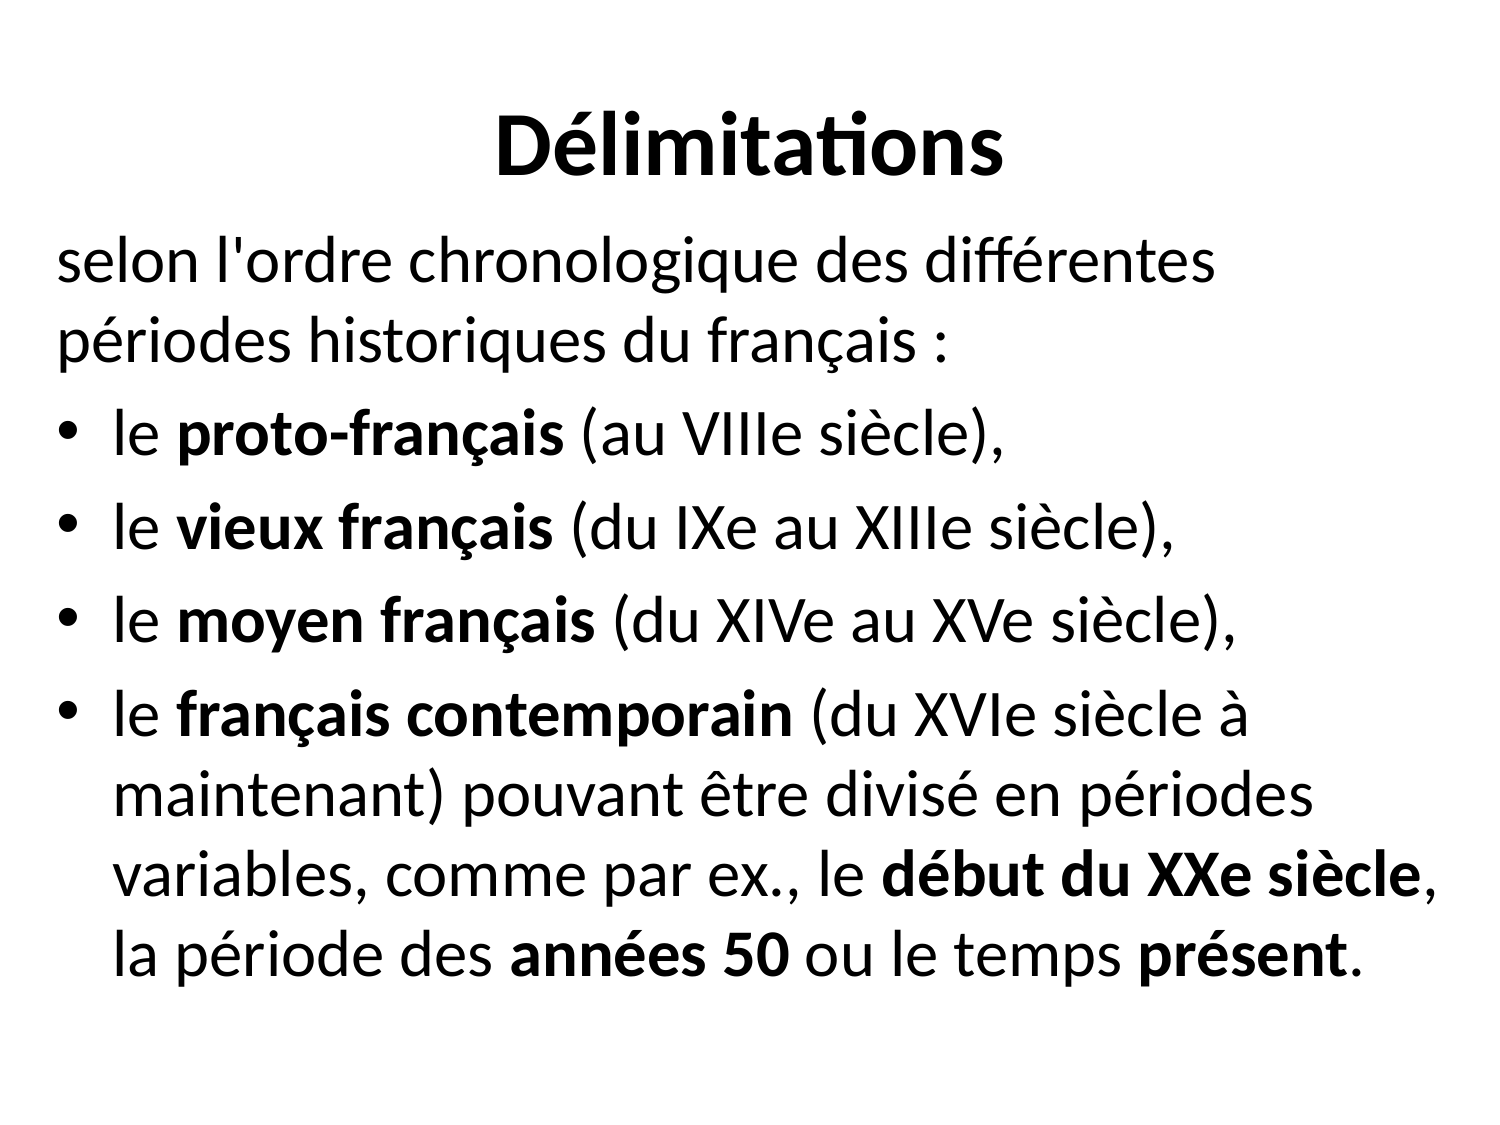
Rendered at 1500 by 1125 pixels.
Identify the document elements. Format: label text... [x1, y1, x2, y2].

list selon l'ordre chronologique des différentes périodes historiques du français : le proto-français (au VIIIe siècle), le vieux français (du IXe au XIIIe siècle), le moyen français (du XIVe au XVe siècle), le français contemporain (du XVIe siècle à maintenant) pouvant être divisé en périodes variables, comme par ex., le début du XXe siècle, la période des années 50 ou le temps présent. [41, 208, 1471, 1071]
title Délimitations [75, 45, 1425, 208]
